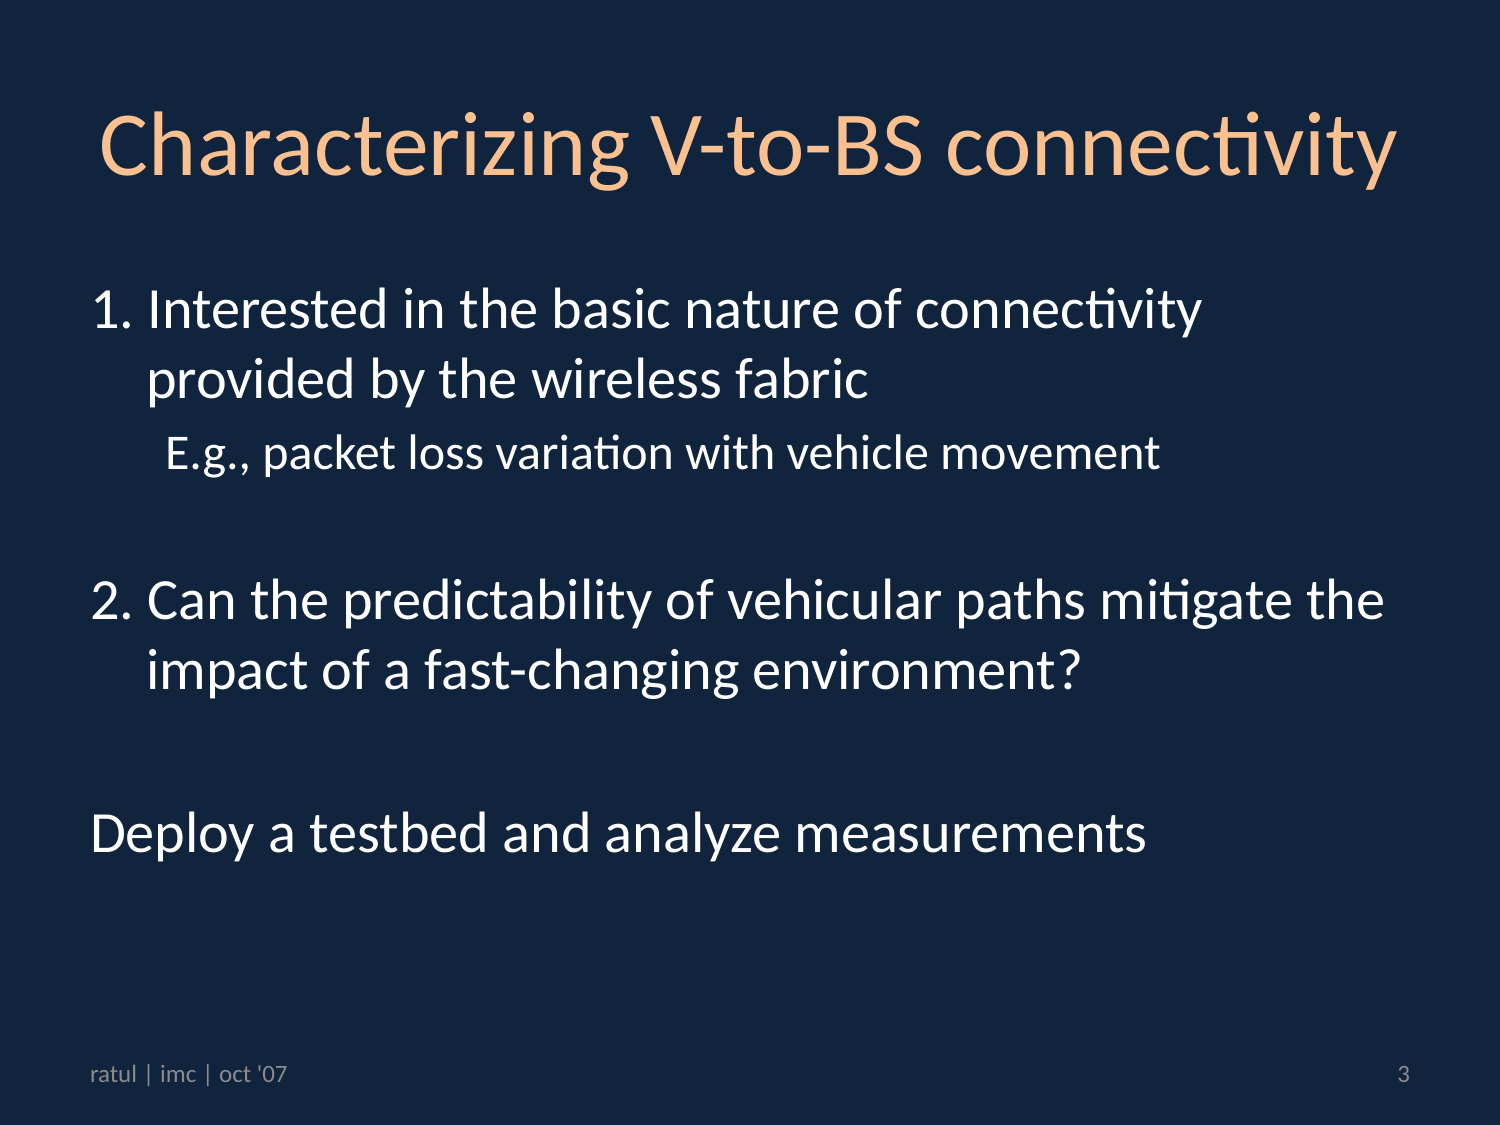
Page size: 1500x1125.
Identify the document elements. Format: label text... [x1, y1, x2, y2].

slide_number ratul | imc | oct '07 [75, 1042, 425, 1103]
title Characterizing V-to-BS connectivity [75, 45, 1425, 233]
list 1. Interested in the basic nature of connectivity provided by the wireless fabric E.g., packet loss variation with vehicle movement 2. Can the predictability of vehicular paths mitigate the impact of a fast-changing environment? Deploy a testbed and analyze measurements [75, 262, 1425, 1005]
slide_number 3 [1074, 1042, 1425, 1103]
